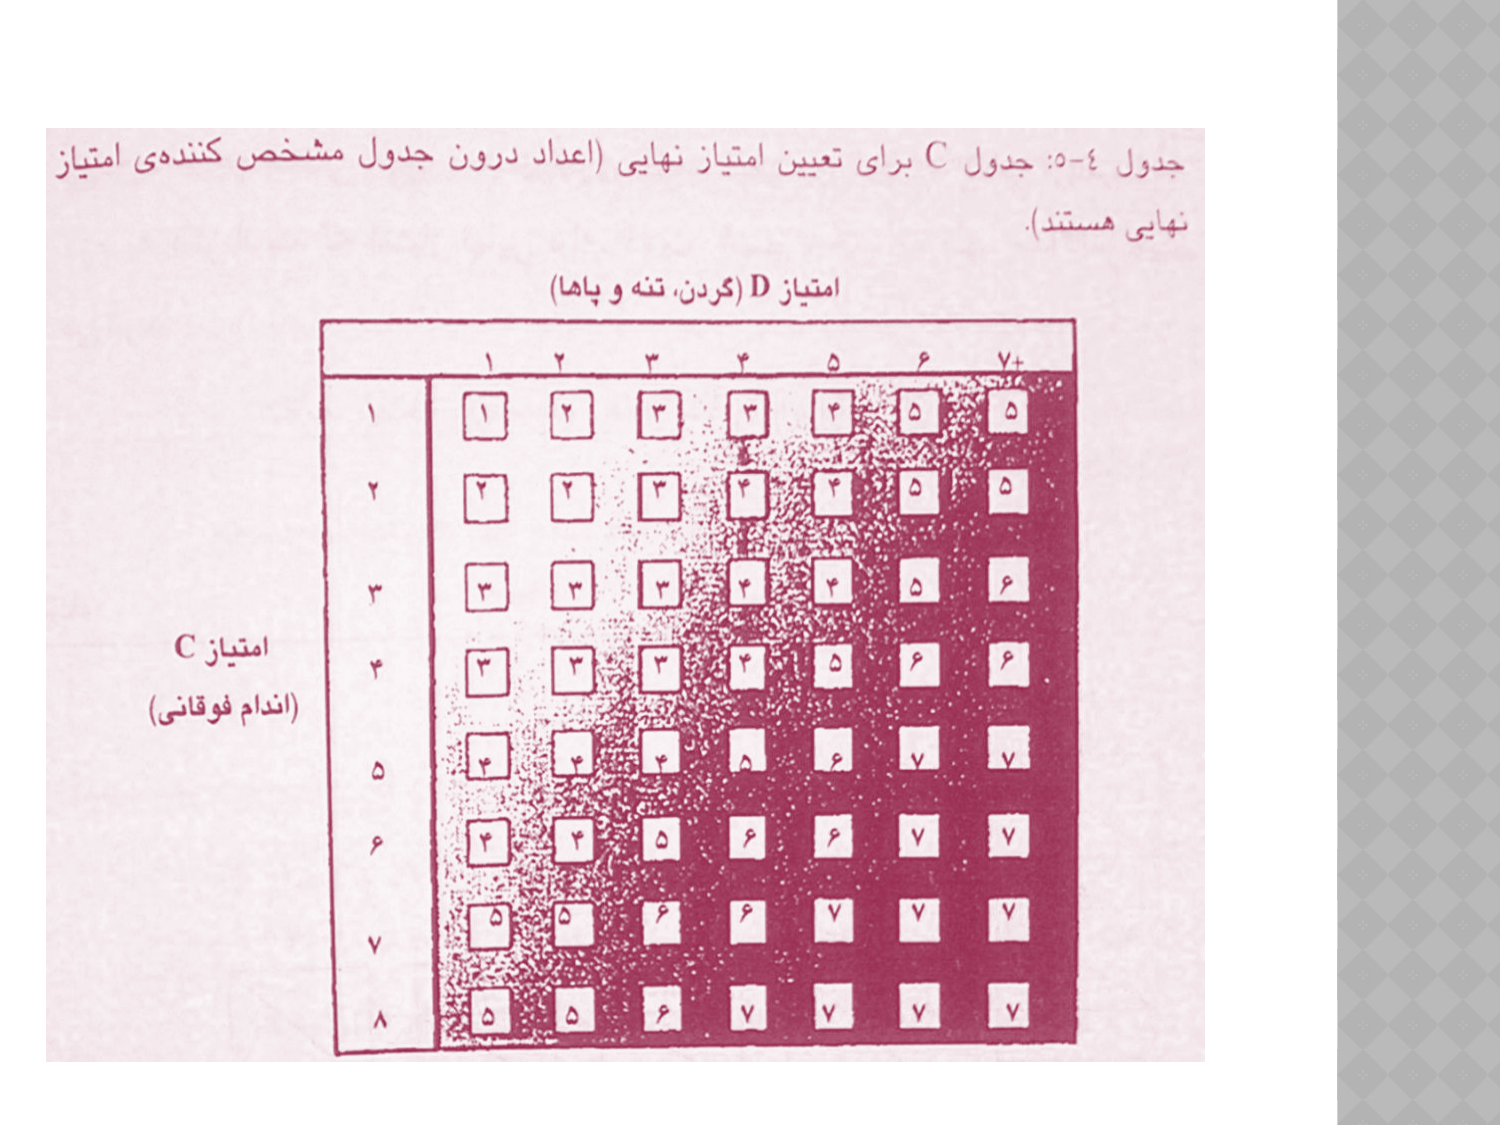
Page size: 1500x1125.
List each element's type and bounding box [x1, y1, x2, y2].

list [46, 128, 1206, 1063]
